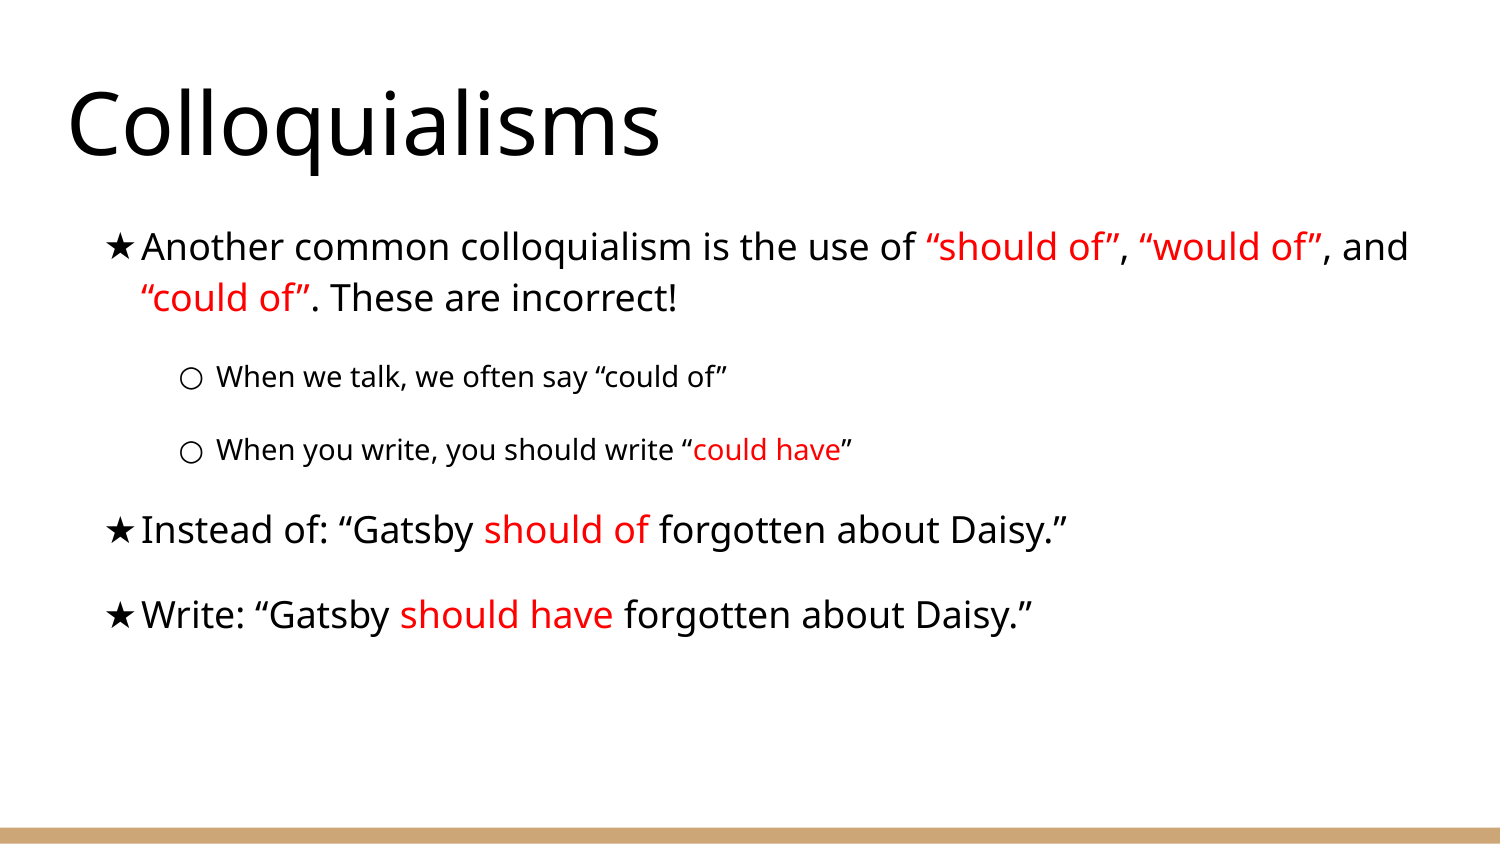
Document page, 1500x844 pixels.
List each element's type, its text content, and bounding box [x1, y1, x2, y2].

title Colloquialisms [51, 51, 1449, 189]
list Another common colloquialism is the use of “should of”, “would of”, and “could of”. These are incorrect! When we talk, we often say “could of” When you write, you should write “could have” Instead of: “Gatsby should of forgotten about Daisy.” Write: “Gatsby should have forgotten about Daisy.” [51, 200, 1449, 752]
